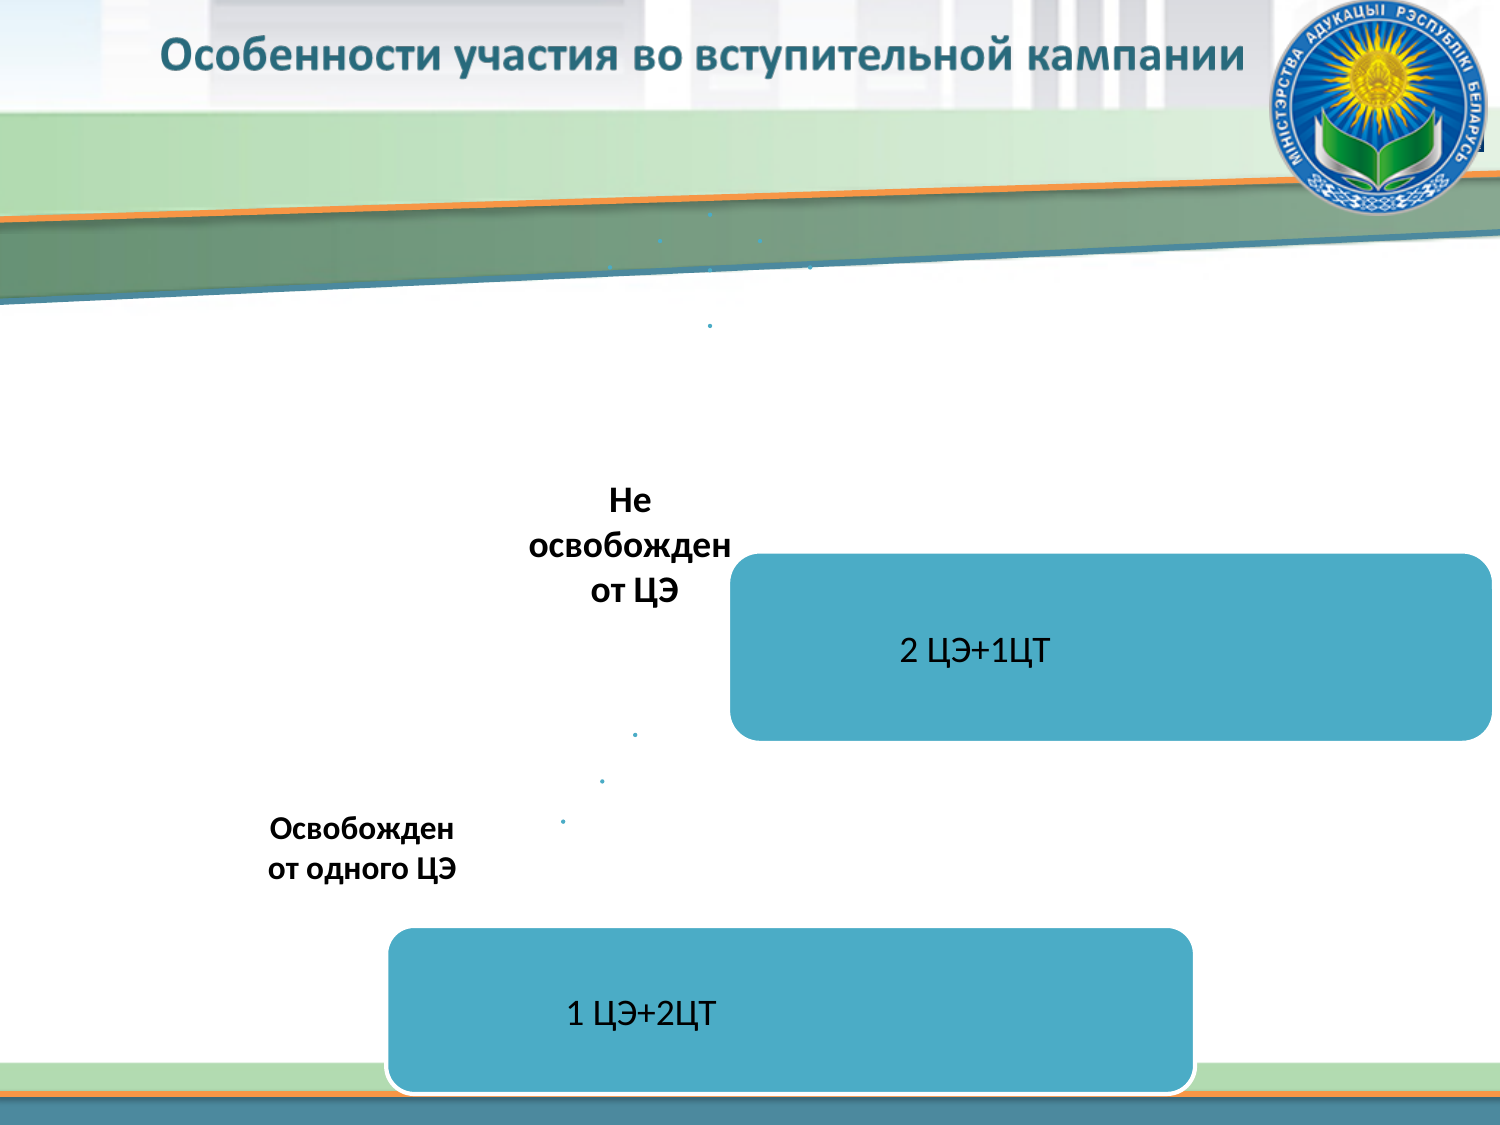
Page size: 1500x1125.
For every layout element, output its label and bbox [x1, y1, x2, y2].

text_box [0, 215, 1495, 1095]
picture [1495, 236, 1500, 1091]
picture [0, 1097, 1500, 1125]
picture [0, 0, 1500, 229]
